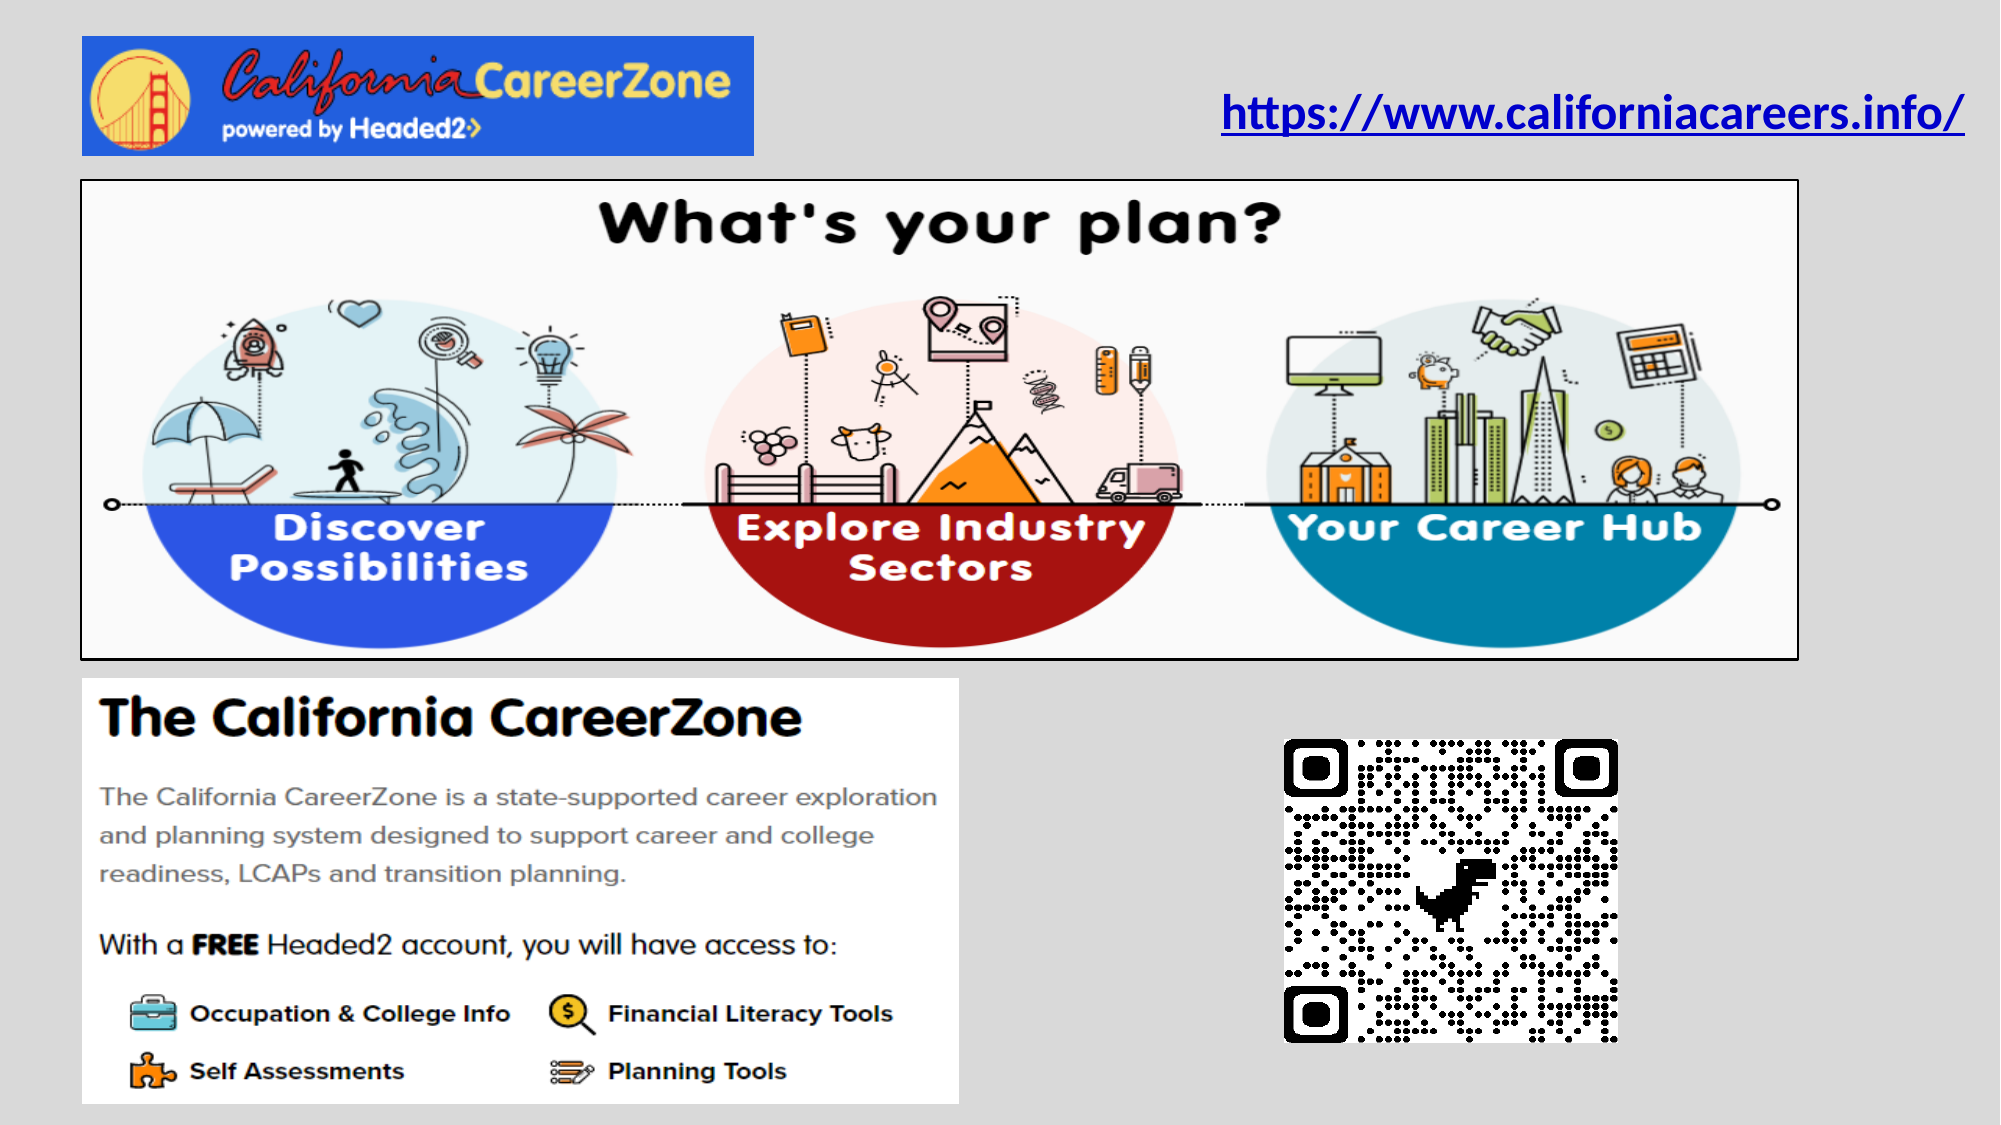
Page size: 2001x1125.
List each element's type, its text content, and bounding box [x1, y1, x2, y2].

text_box https://www.californiacareers.info/ [1206, 71, 2000, 147]
picture [81, 180, 1798, 659]
picture [81, 36, 755, 157]
picture [81, 678, 960, 1104]
picture [1284, 739, 1619, 1044]
